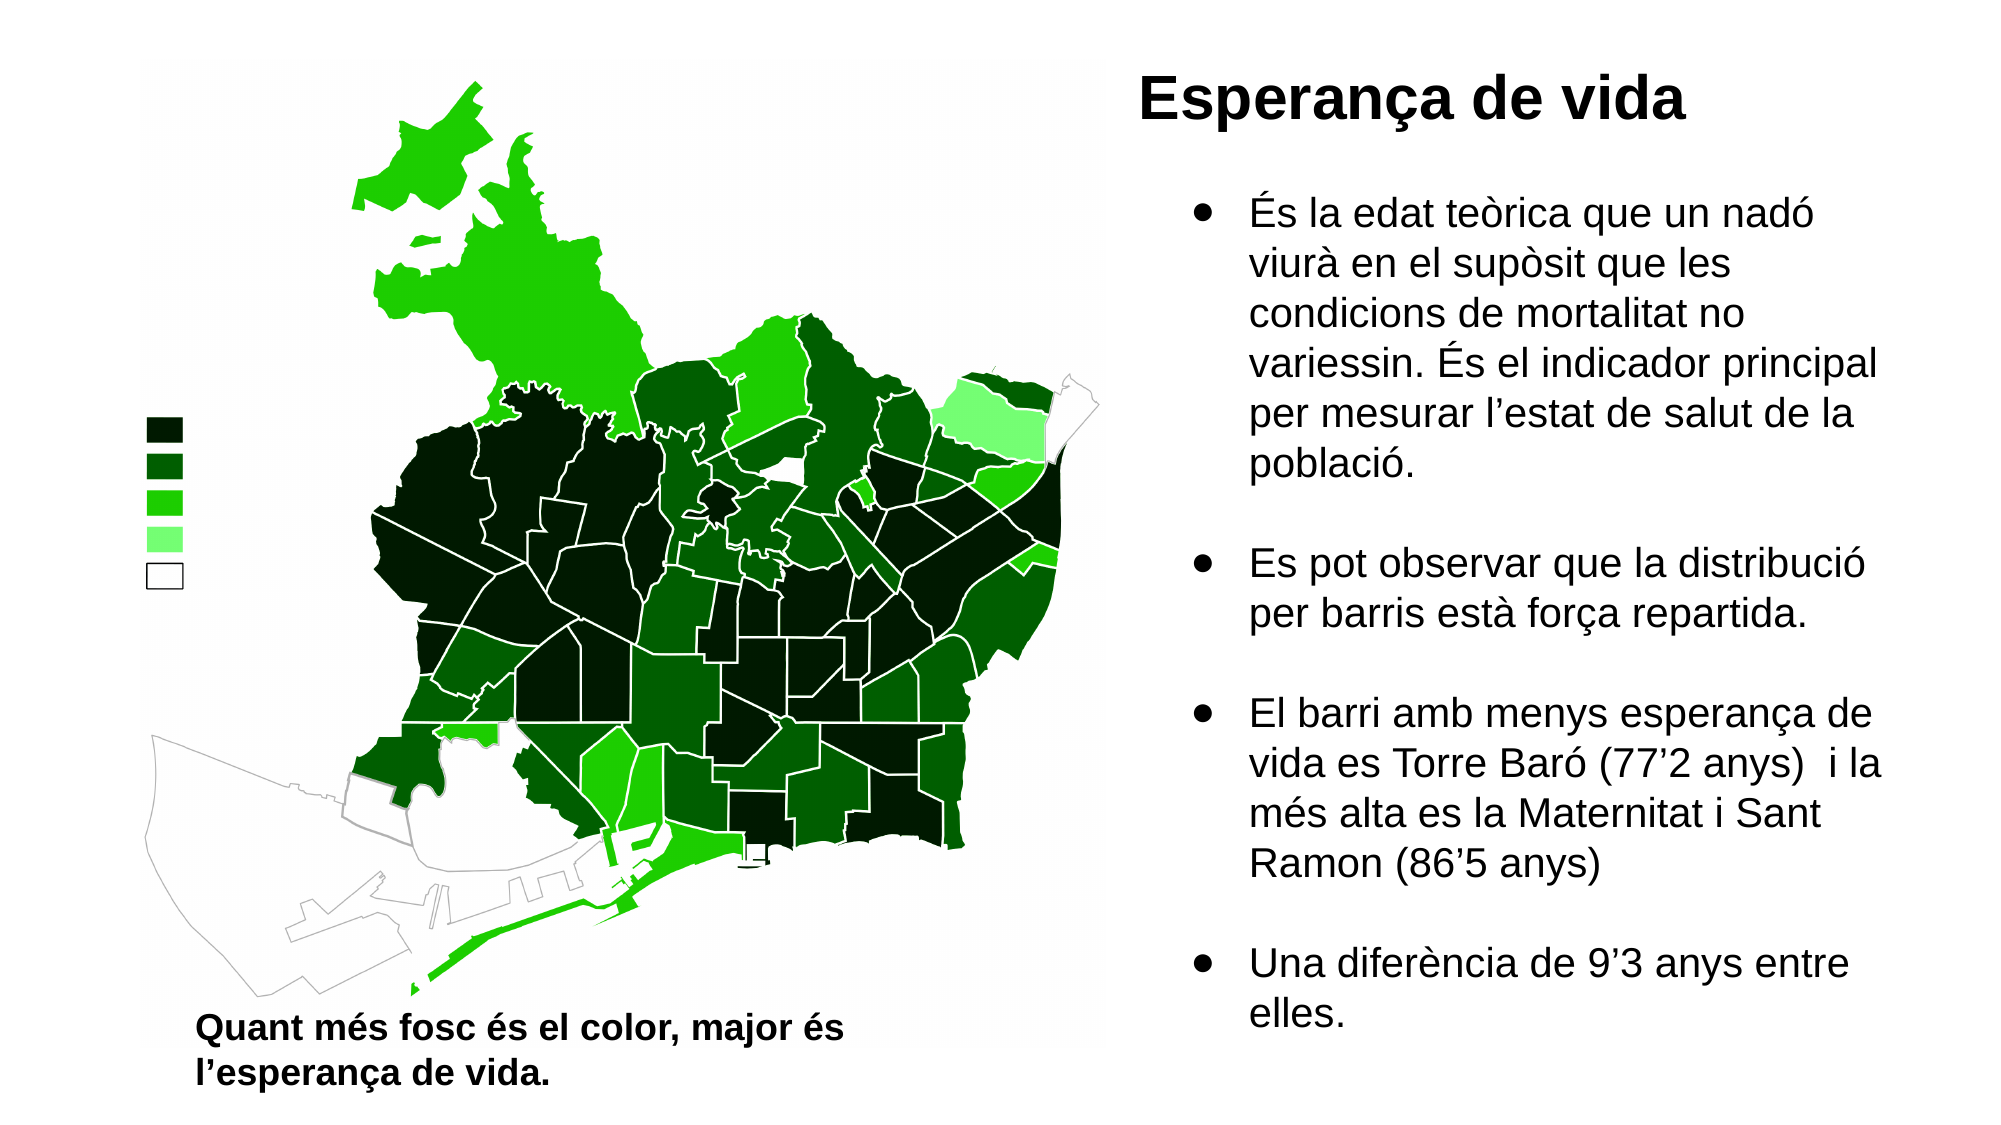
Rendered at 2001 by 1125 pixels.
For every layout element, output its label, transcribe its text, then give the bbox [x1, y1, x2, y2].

title És la edat teòrica que un nadó viurà en el supòsit que les condicions de mortalitat no variessin. És el indicador principal per mesurar l’estat de salut de la població. Es pot observar que la distribució per barris està força repartida. El barri amb menys esperança de vida es Torre Baró (77’2 anys) i la més alta es la Maternitat i Sant Ramon (86’5 anys) Una diferència de 9’3 anys entre elles. [1158, 170, 1899, 1084]
picture [97, 59, 1136, 1048]
title Esperança de vida [845, 41, 1703, 158]
title Quant més fosc és el color, major és l’esperança de vida. [180, 1057, 1010, 1103]
